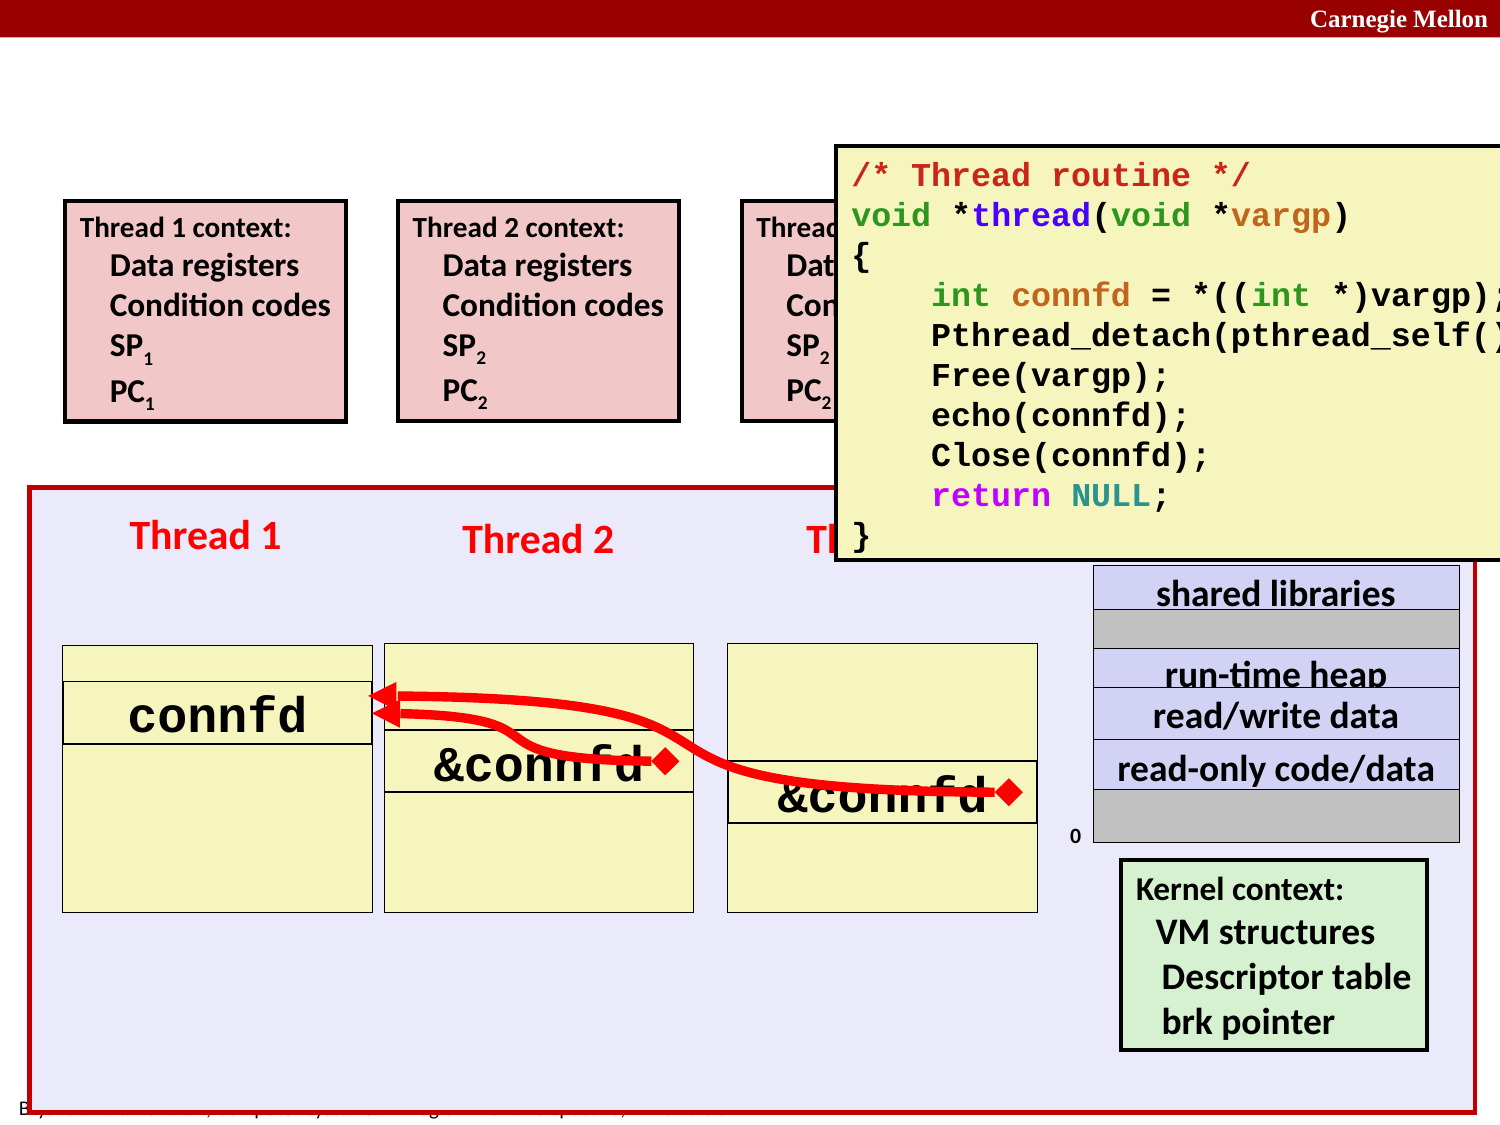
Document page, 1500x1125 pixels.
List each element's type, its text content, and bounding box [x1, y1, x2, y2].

text_box [62, 644, 372, 681]
text_box Thread 1 [114, 500, 297, 566]
text_box run-time heap [1093, 648, 1459, 687]
text_box 0 [1055, 814, 1097, 856]
text_box [29, 487, 1475, 1113]
text_box Thread 2 [447, 504, 630, 570]
text_box [383, 801, 694, 913]
text_box read/write data [1093, 687, 1460, 739]
text_box Thread 3 [791, 504, 974, 570]
text_box Kernel context: VM structures Descriptor table brk pointer [1121, 860, 1427, 1050]
text_box [1093, 609, 1459, 648]
text_box /* Thread routine */ void *thread(void *vargp) { int connfd = *((int *)vargp); Pthread_detach(pthread_self()); Free(vargp); echo(connfd); Close(connfd); return NULL; } [836, 146, 1500, 561]
text_box [383, 642, 694, 694]
text_box Thread 1 context: Data registers Condition codes SP1 PC1 [65, 201, 347, 422]
text_box read-only code/data [1093, 739, 1460, 789]
text_box connfd [62, 681, 372, 744]
text_box Thread 3 context: Data registers Condition codes SP2 PC2 [741, 200, 836, 421]
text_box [367, 695, 1010, 793]
text_box [1093, 789, 1460, 843]
text_box &connfd [728, 761, 1037, 824]
text_box [62, 744, 372, 913]
text_box shared libraries [1093, 565, 1459, 609]
text_box Thread 2 context: Data registers Condition codes SP2 PC2 [397, 200, 680, 421]
text_box [727, 642, 1038, 913]
